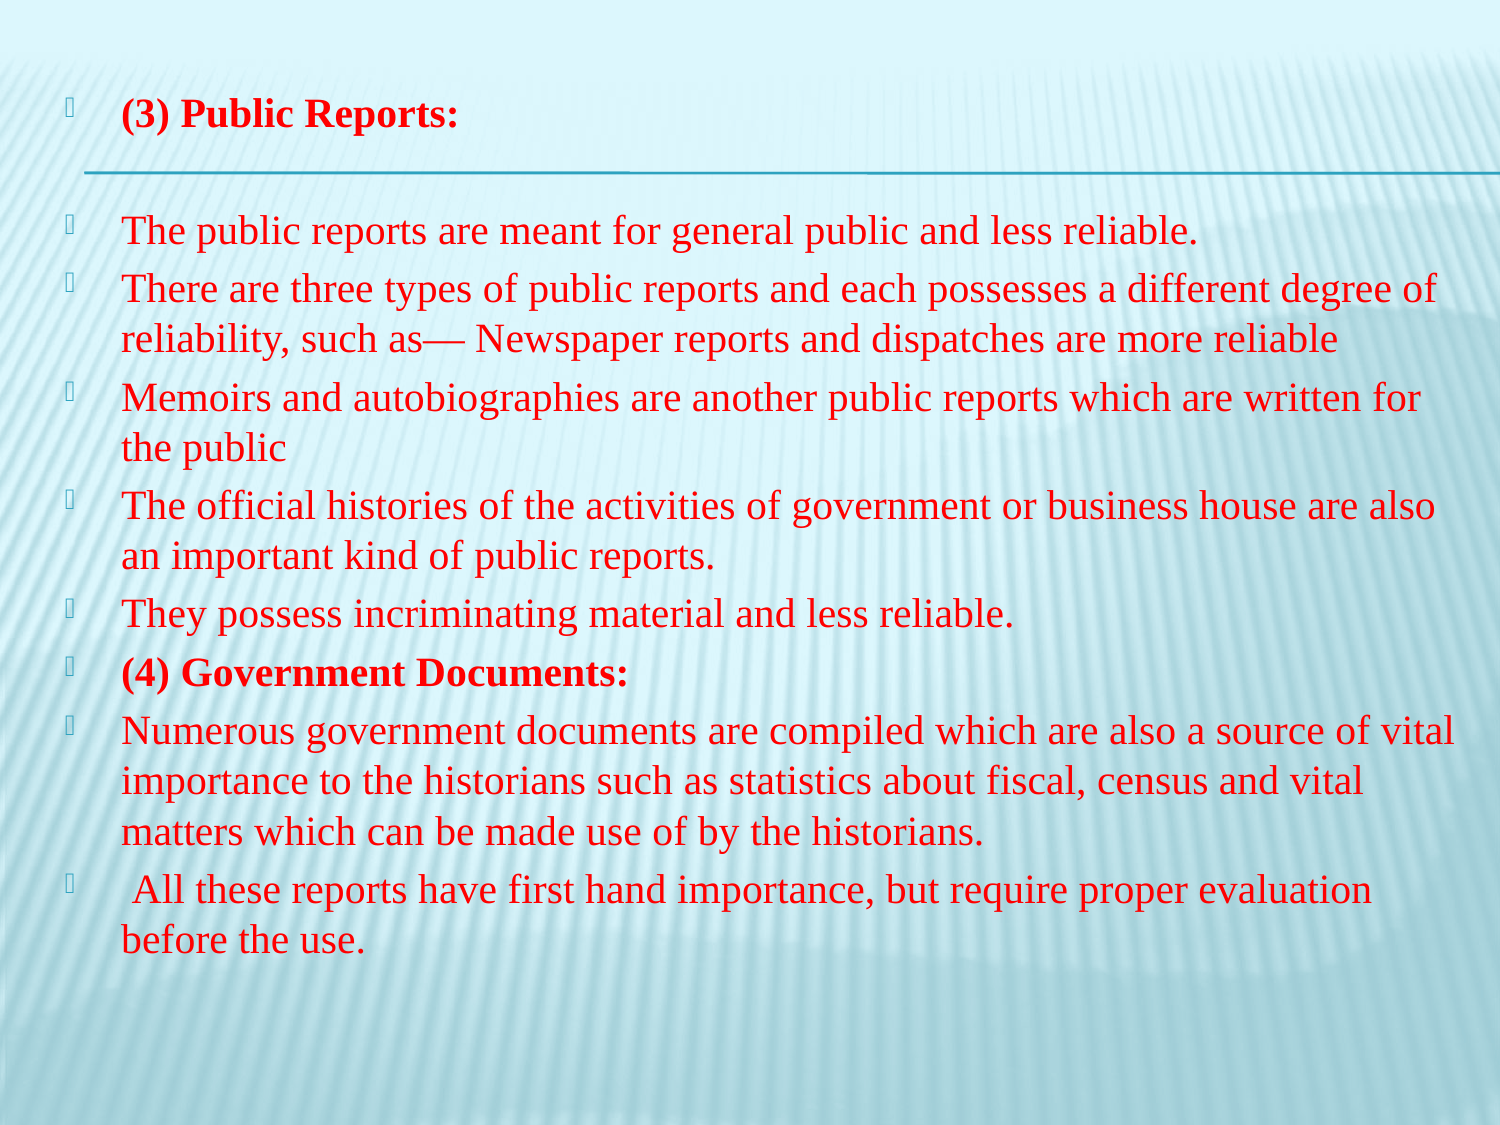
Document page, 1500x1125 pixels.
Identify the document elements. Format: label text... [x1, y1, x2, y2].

list (3) Public Reports: The public reports are meant for general public and less reliable. There are three types of public reports and each possesses a different degree of reliability, such as— Newspaper reports and dispatches are more reliable Memoirs and autobiographies are another public reports which are written for the public The official histories of the activities of government or business house are also an important kind of public reports. They possess incriminating material and less reliable. (4) Government Documents: Numerous government documents are compiled which are also a source of vital importance to the historians such as statistics about fiscal, census and vital matters which can be made use of by the historians. All these reports have first hand importance, but require proper evaluation before the use. [50, 78, 1475, 998]
